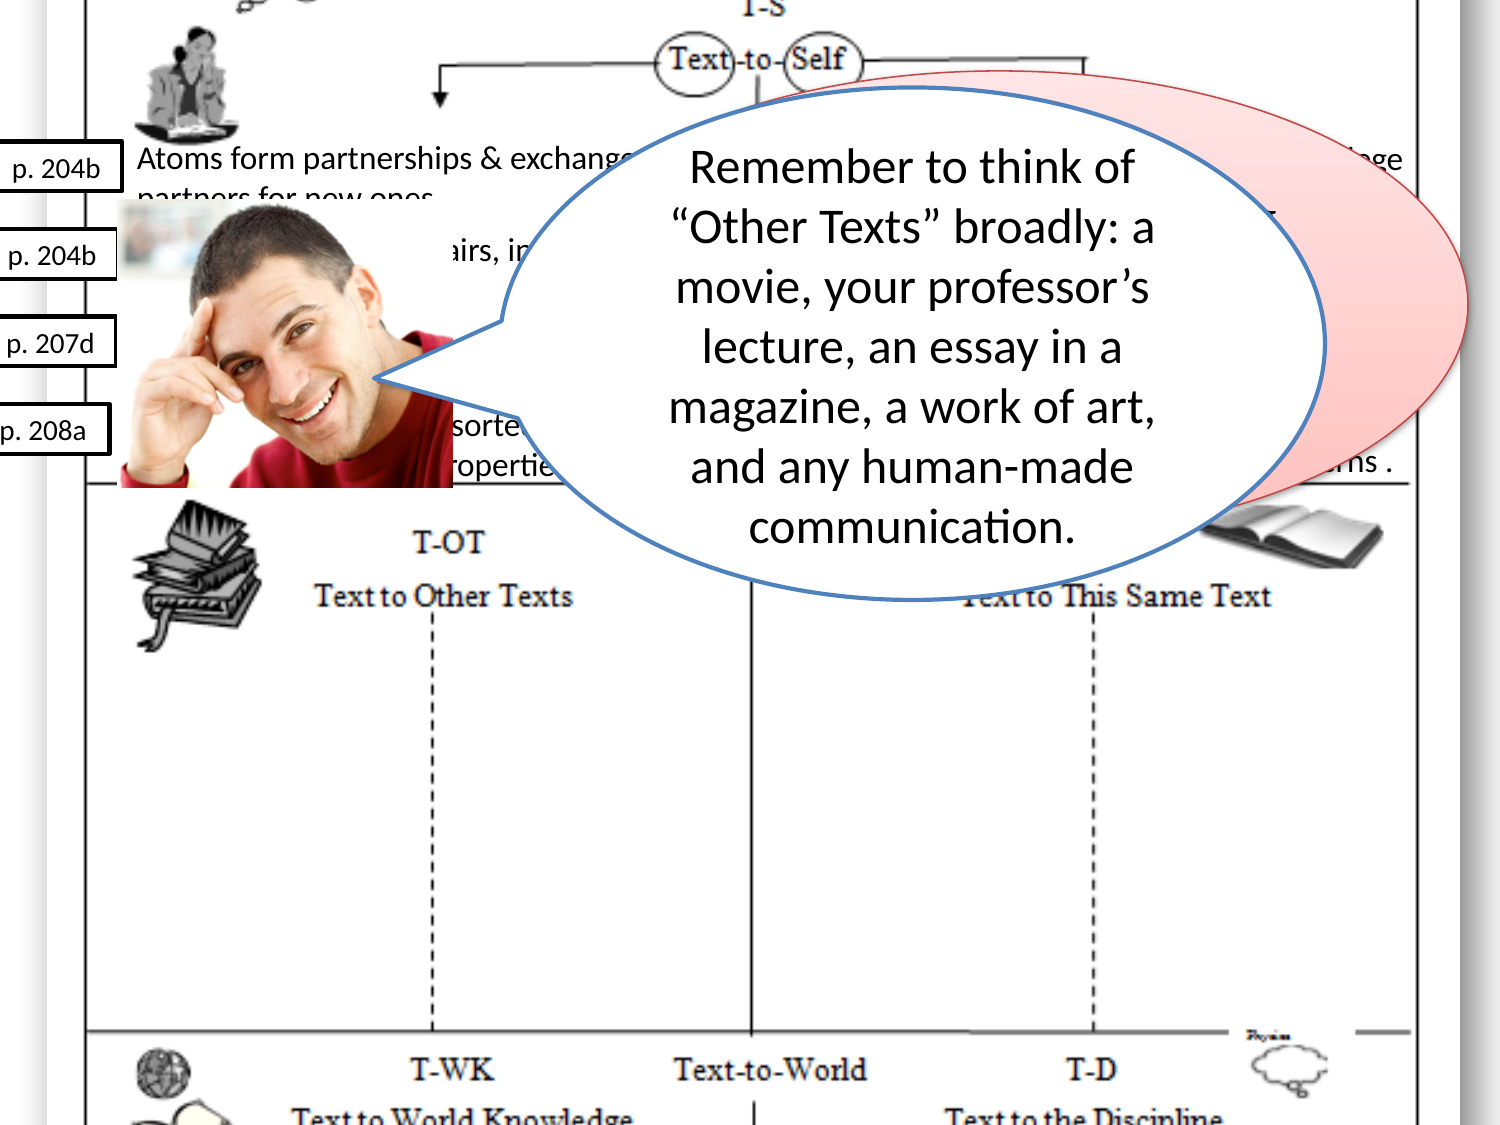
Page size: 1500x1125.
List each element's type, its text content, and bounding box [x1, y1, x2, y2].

text_box p. 208a [0, 402, 41, 456]
text_box p. 204b [0, 227, 41, 281]
text_box p. 204b [0, 139, 41, 193]
text_box p. 207d [0, 314, 41, 368]
picture [117, 199, 453, 488]
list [46, 0, 1460, 1125]
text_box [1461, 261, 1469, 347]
